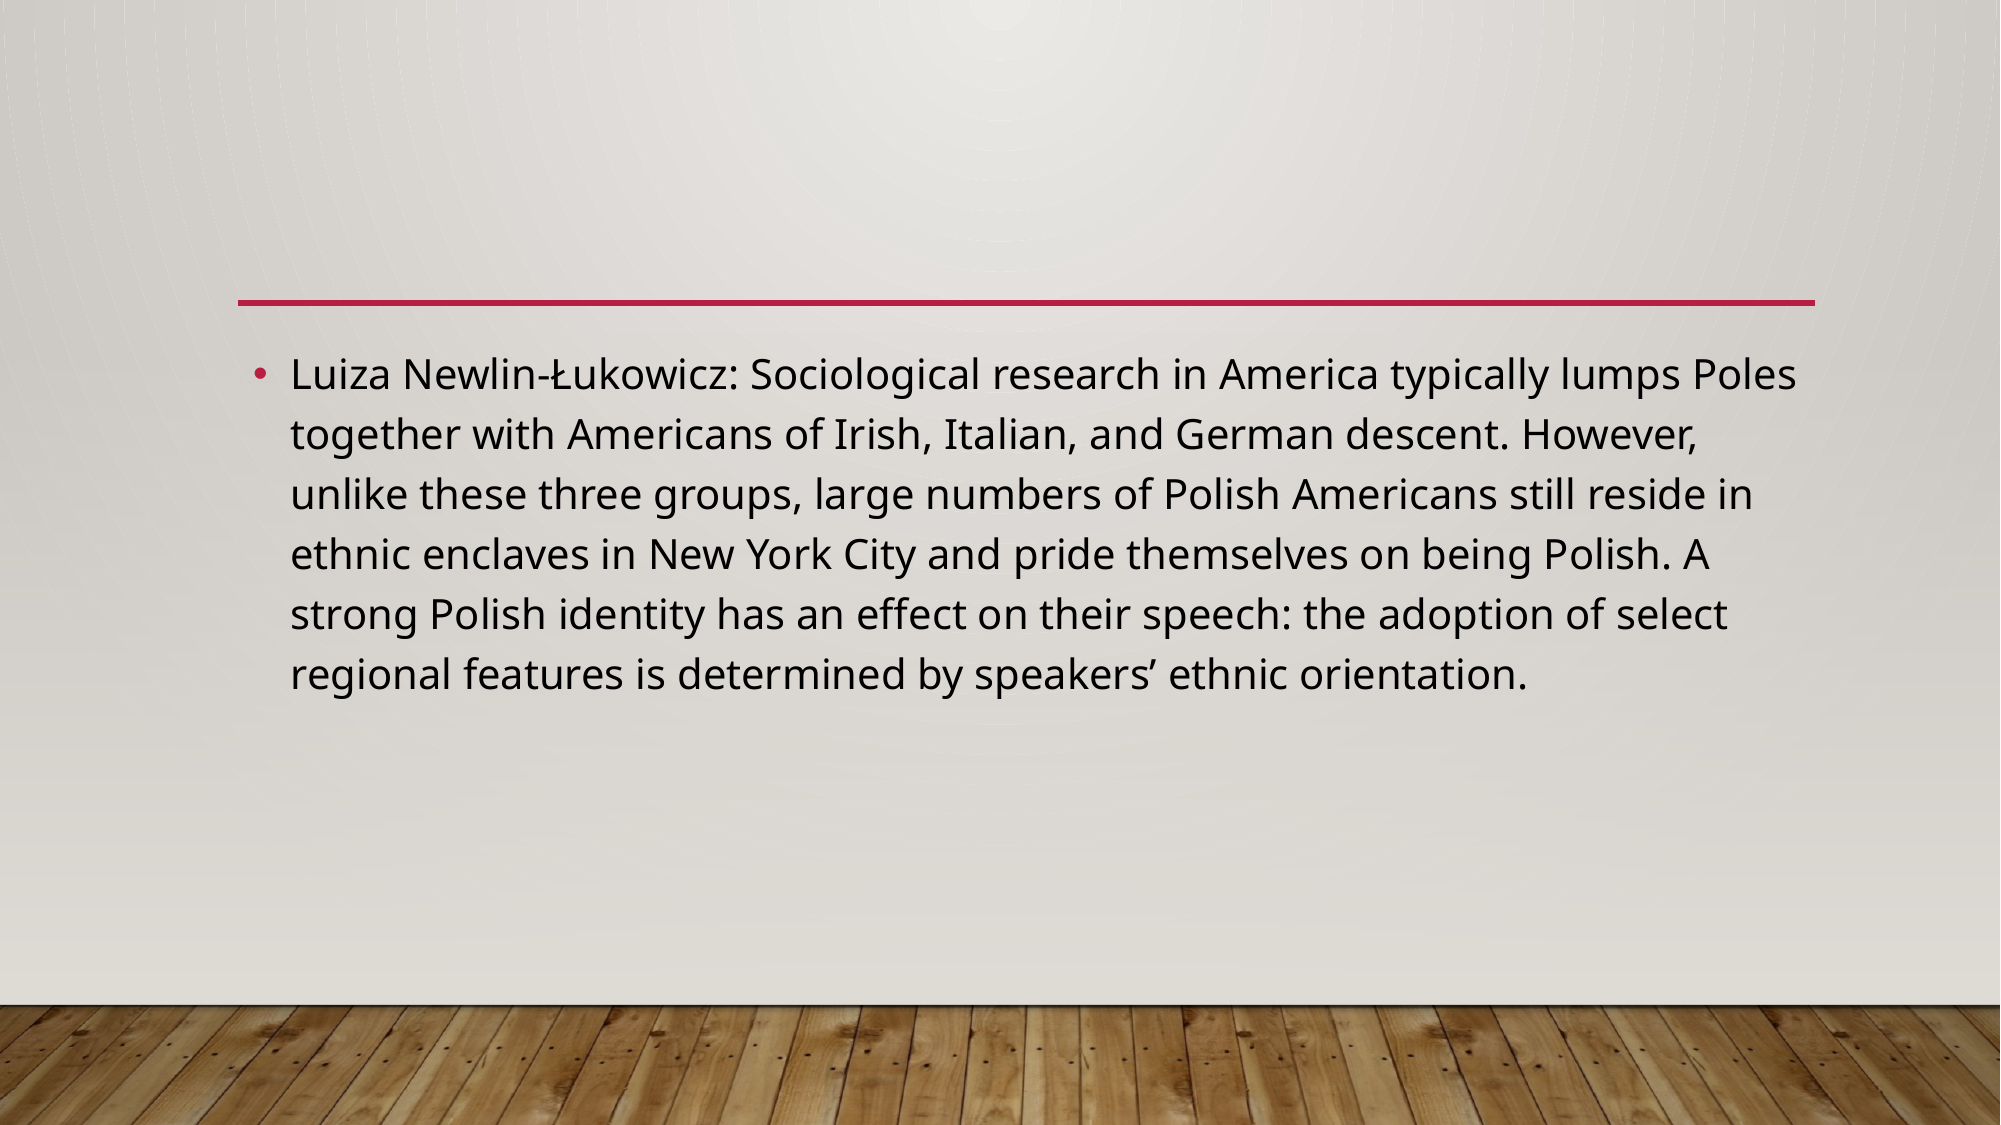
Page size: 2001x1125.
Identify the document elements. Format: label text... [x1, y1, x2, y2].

picture [0, 1005, 2000, 1125]
list Luiza Newlin-Łukowicz: Sociological research in America typically lumps Poles together with Americans of Irish, Italian, and German descent. However, unlike these three groups, large numbers of Polish Americans still reside in ethnic enclaves in New York City and pride themselves on being Polish. A strong Polish identity has an effect on their speech: the adoption of select regional features is determined by speakers’ ethnic orientation. [238, 330, 1814, 897]
